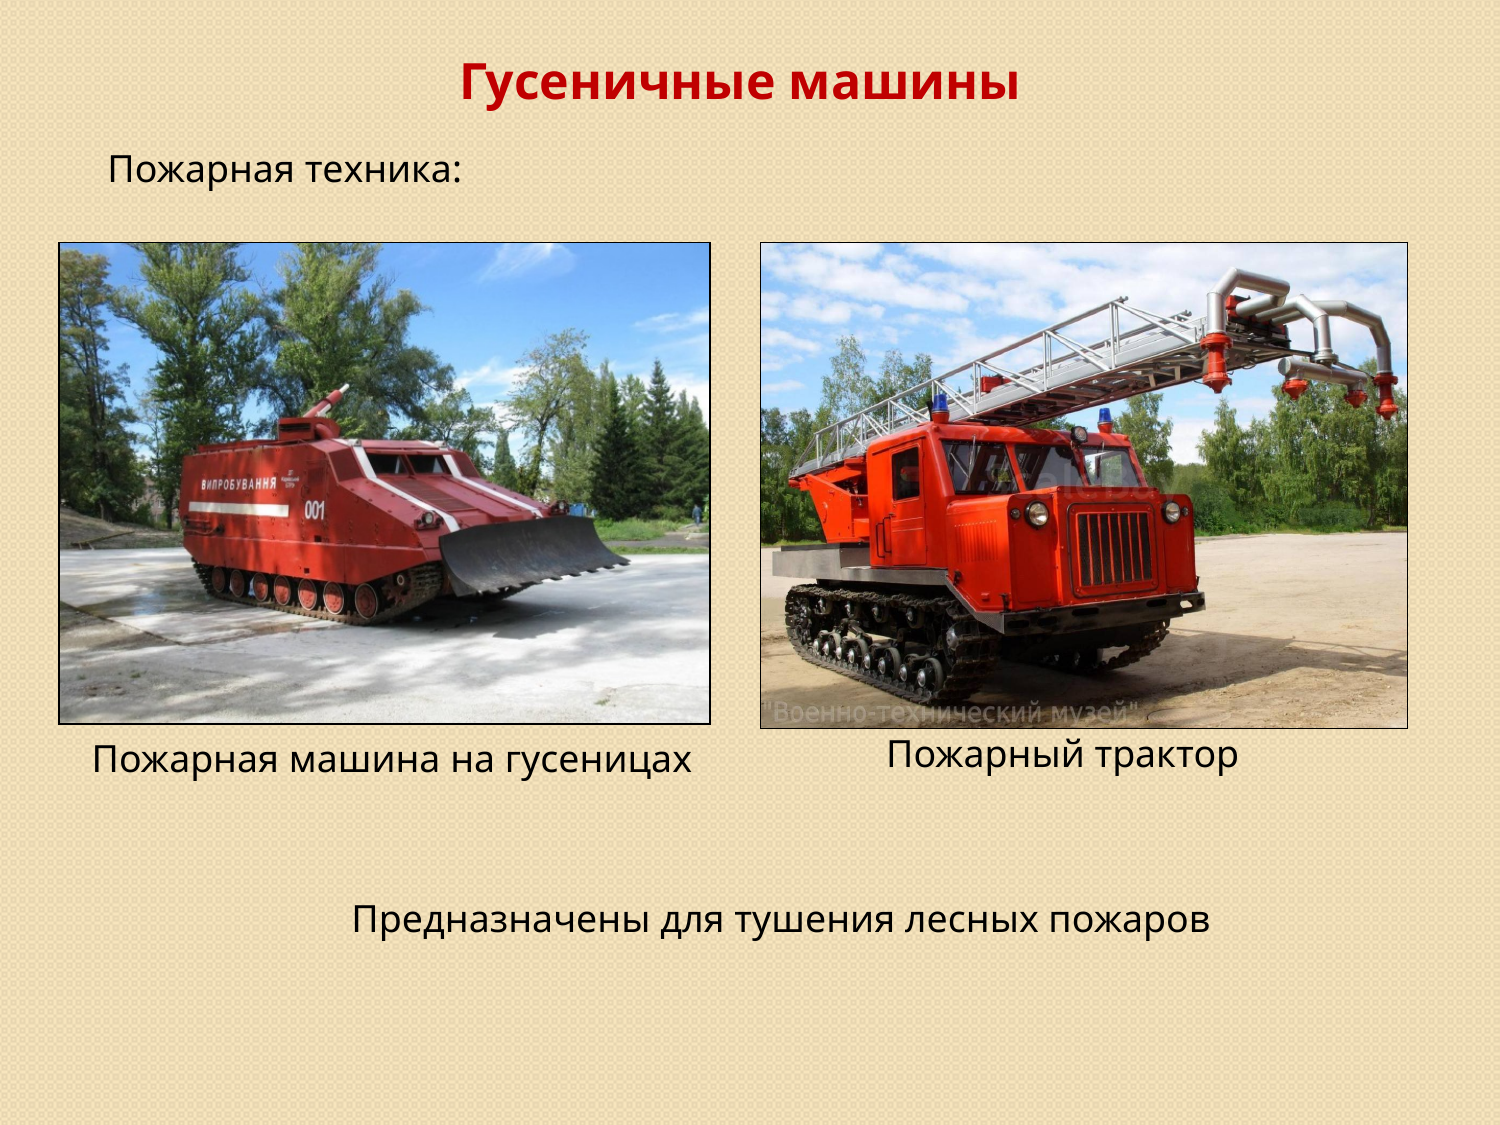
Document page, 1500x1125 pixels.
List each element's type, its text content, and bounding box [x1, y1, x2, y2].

text_box Пожарная машина на гусеницах [76, 727, 718, 788]
picture [760, 243, 1407, 729]
text_box Пожарный трактор [871, 738, 1255, 783]
text_box Предназначены для тушения лесных пожаров [336, 887, 1227, 947]
picture [59, 243, 710, 724]
text_box Гусеничные машины [397, 42, 1085, 118]
text_box Пожарная техника: [92, 137, 477, 197]
